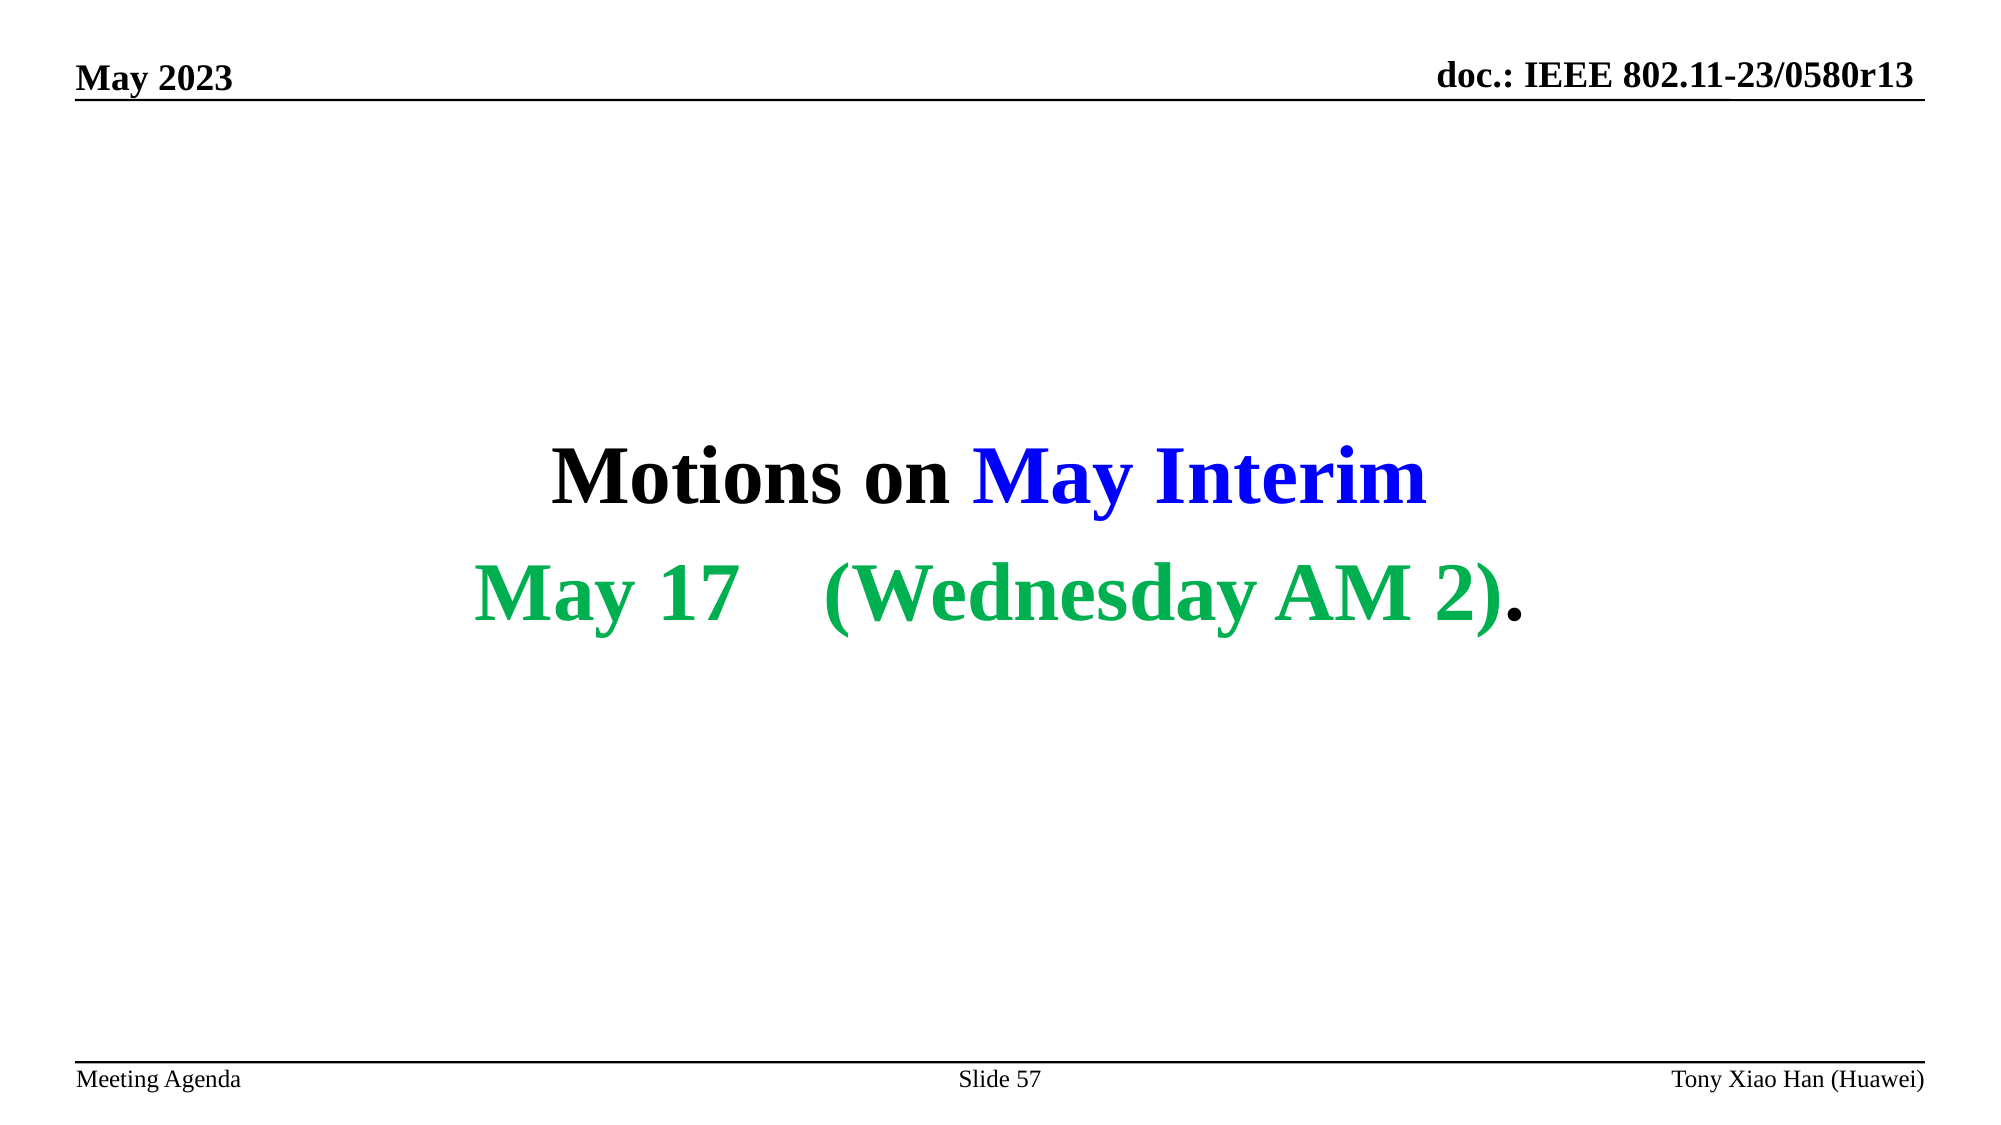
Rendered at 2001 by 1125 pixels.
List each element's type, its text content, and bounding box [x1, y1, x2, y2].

text_box Motions on May Interim May 17 (Wednesday AM 2). [362, 412, 1638, 950]
